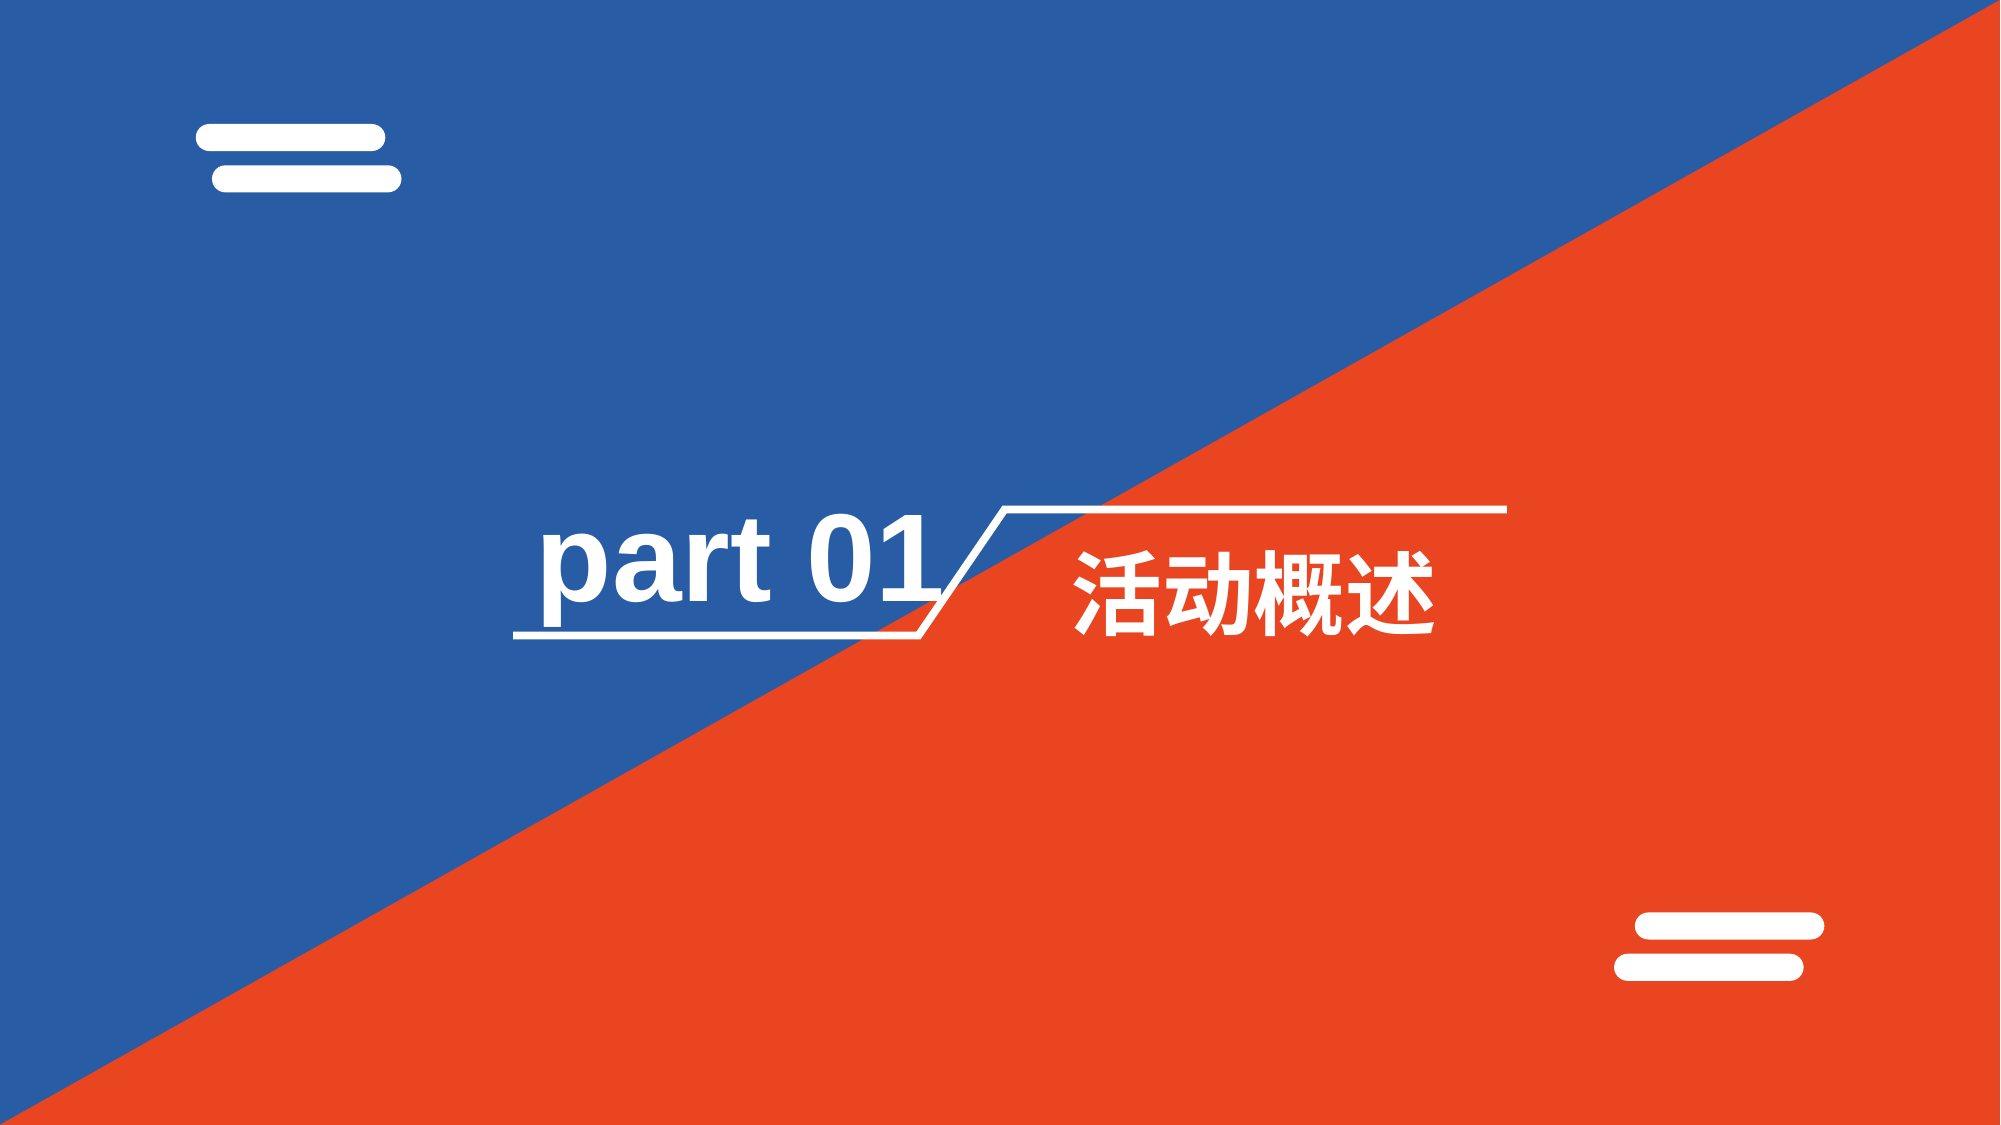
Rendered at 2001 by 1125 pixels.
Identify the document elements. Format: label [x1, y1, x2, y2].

text_box [0, 0, 2000, 1125]
text_box [492, 469, 1507, 656]
text_box [195, 123, 402, 193]
text_box [1614, 912, 1825, 981]
